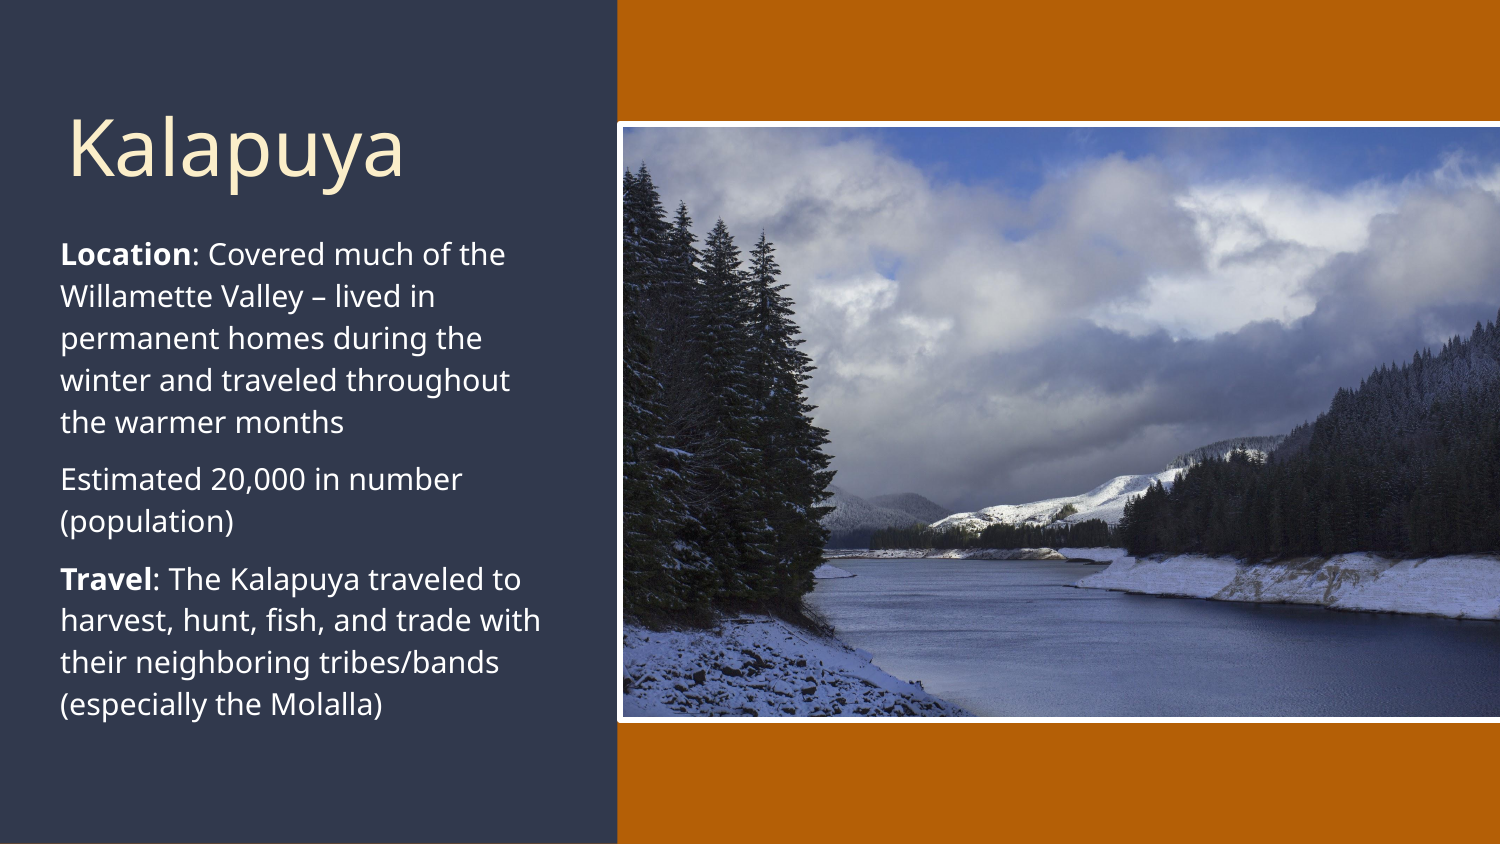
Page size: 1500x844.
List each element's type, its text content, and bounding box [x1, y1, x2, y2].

picture [622, 126, 1500, 717]
list Location: Covered much of the Willamette Valley – lived in permanent homes during the winter and traveled throughout the warmer months Estimated 20,000 in number (population) Travel: The Kalapuya traveled to harvest, hunt, fish, and trade with their neighboring tribes/bands (especially the Molalla) [44, 214, 558, 777]
title Kalapuya [51, 82, 565, 215]
